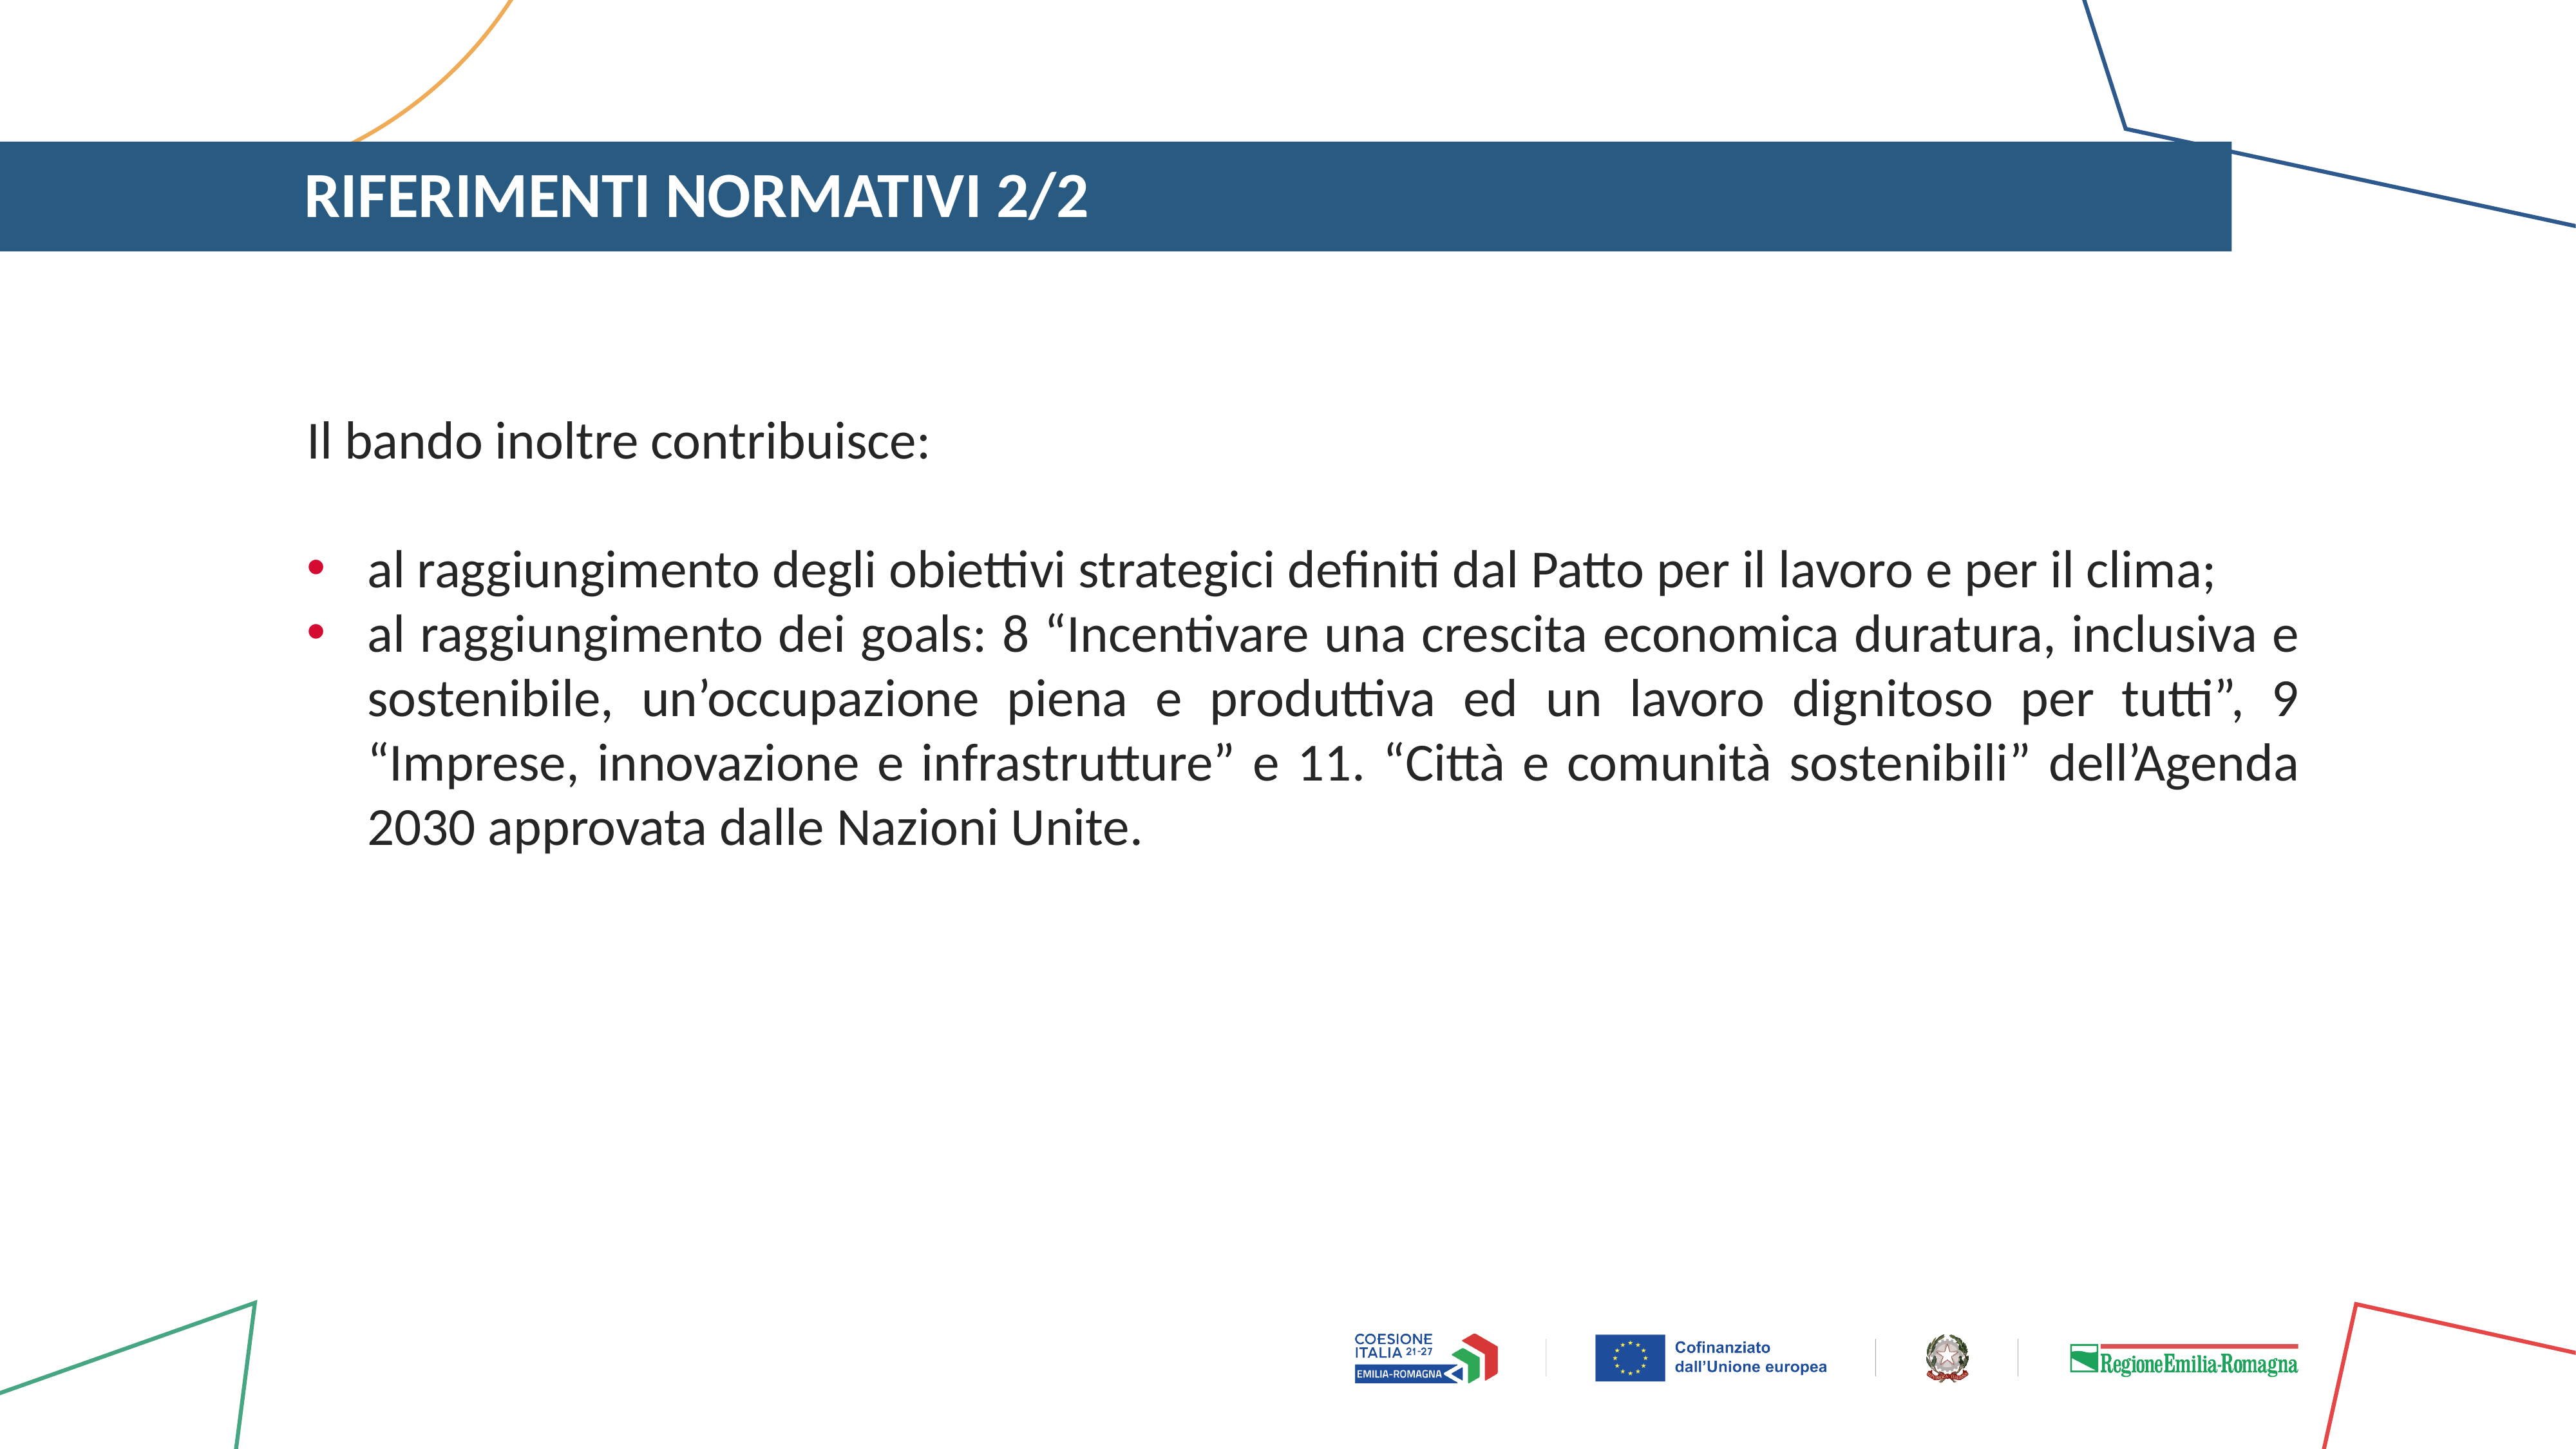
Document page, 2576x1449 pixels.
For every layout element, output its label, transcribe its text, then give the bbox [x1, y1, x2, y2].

picture [1343, 1323, 2311, 1392]
list Il bando inoltre contribuisce: al raggiungimento degli obiettivi strategici definiti dal Patto per il lavoro e per il clima; al raggiungimento dei goals: 8 “Incentivare una crescita economica duratura, inclusiva e sostenibile, un’occupazione piena e produttiva ed un lavoro dignitoso per tutti”, 9 “Imprese, innovazione e infrastrutture” e 11. “Città e comunità sostenibili” dell’Agenda 2030 approvata dalle Nazioni Unite. [297, 400, 2311, 1173]
title RIFERIMENTI NORMATIVI 2/2 [0, 141, 2232, 252]
